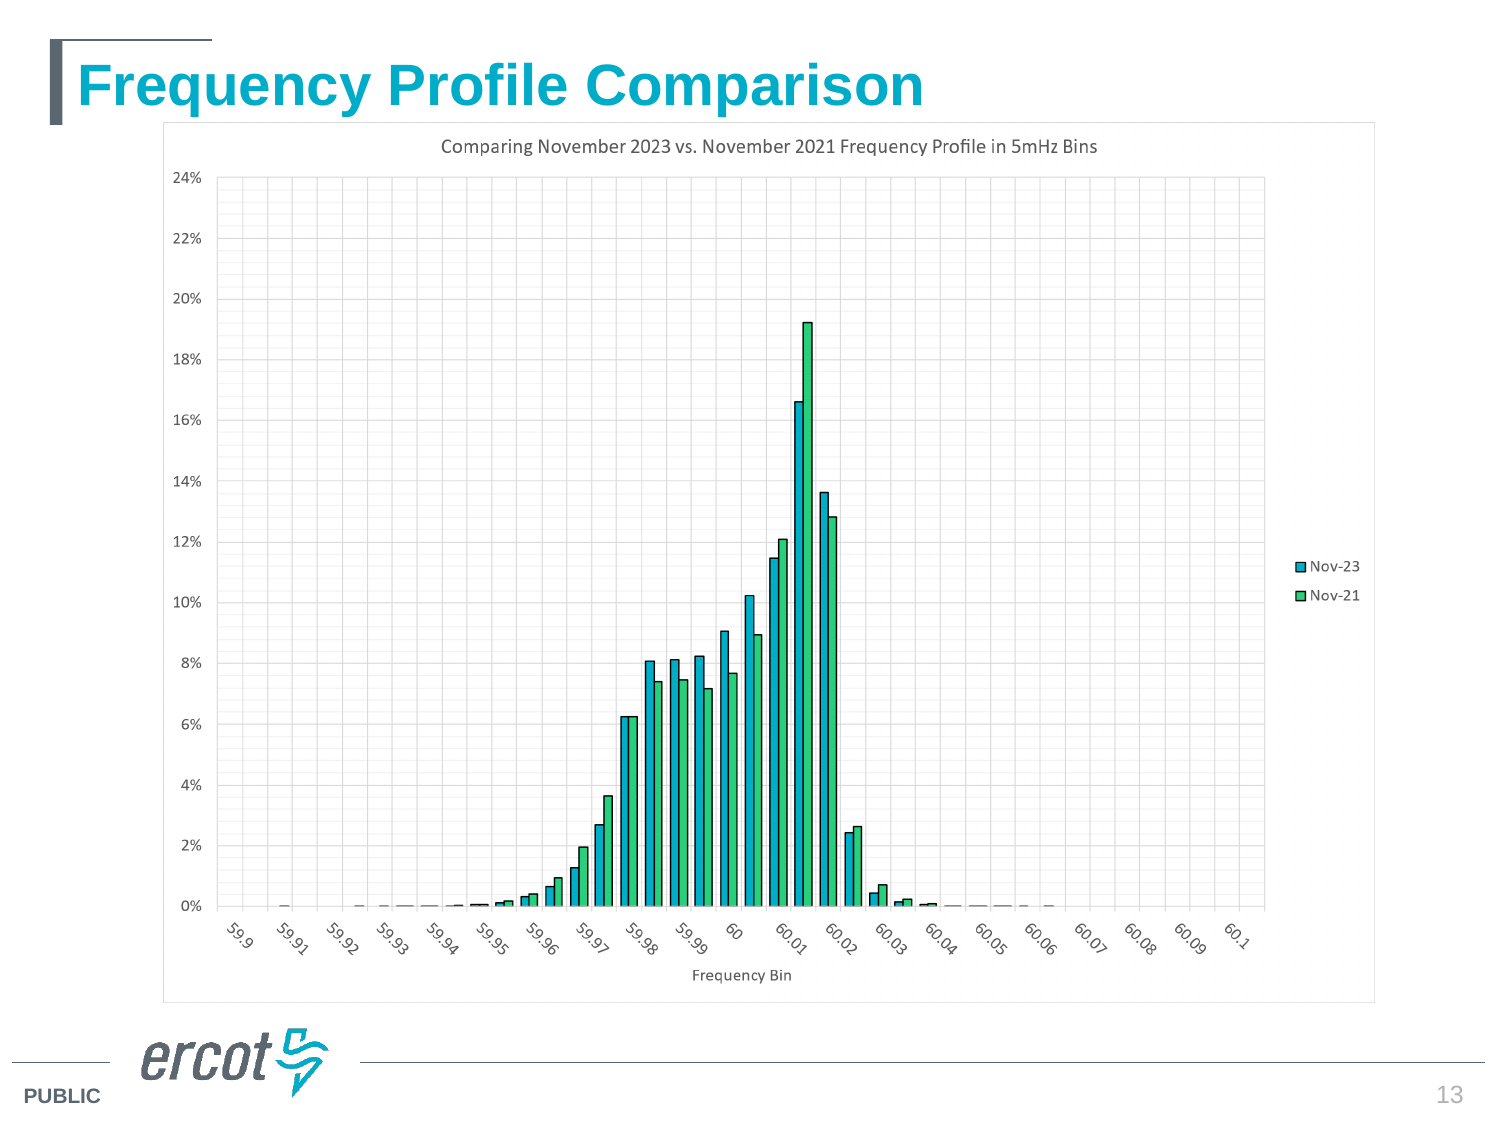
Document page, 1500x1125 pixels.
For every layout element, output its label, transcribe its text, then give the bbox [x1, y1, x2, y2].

title Frequency Profile Comparison [62, 39, 1450, 125]
picture [163, 122, 1375, 1003]
picture [137, 1024, 332, 1100]
slide_number 13 [1412, 1076, 1488, 1112]
